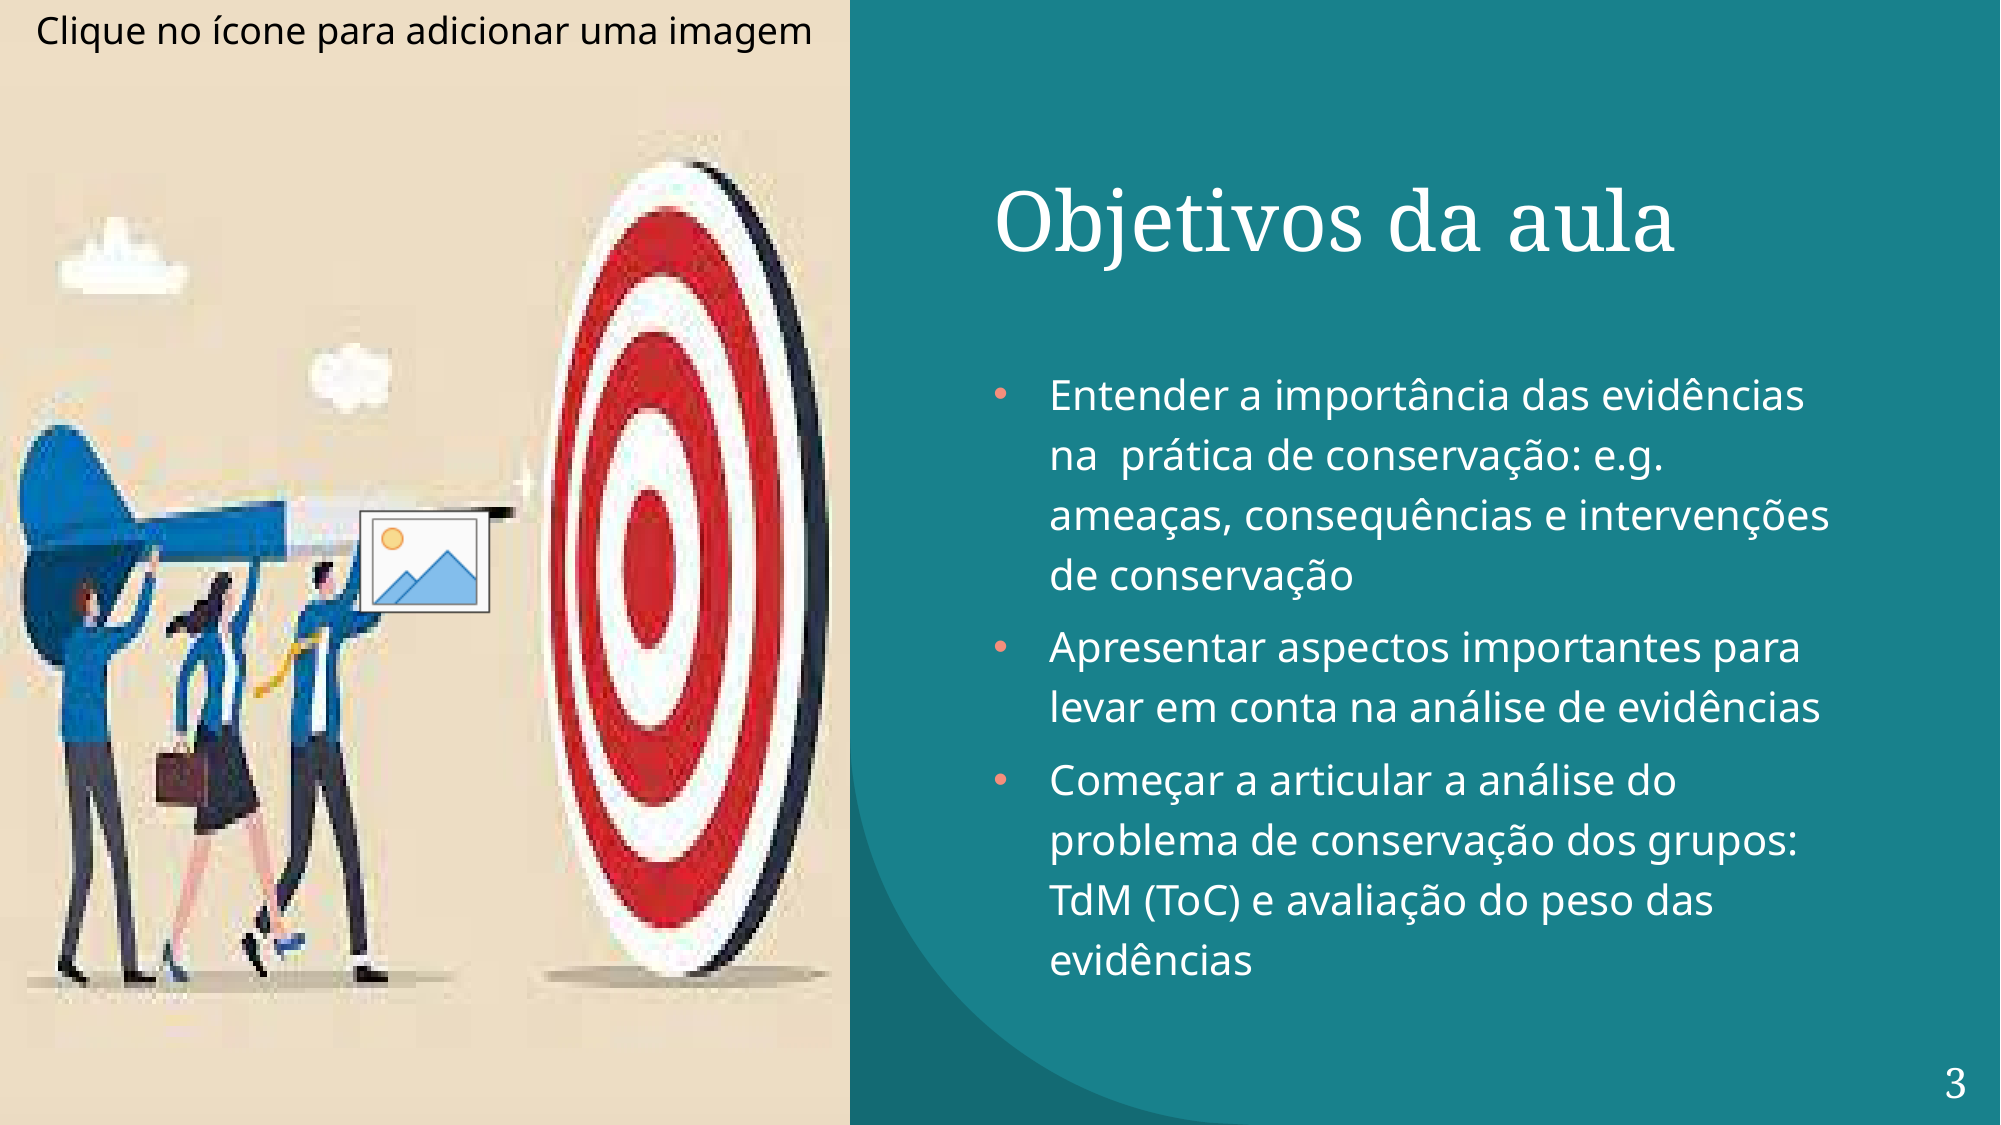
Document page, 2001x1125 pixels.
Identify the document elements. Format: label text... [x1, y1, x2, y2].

title Objetivos da aula [978, 97, 1900, 351]
slide_number 3 [1868, 1055, 1983, 1116]
list Entender a importância das evidências na prática de conservação: e.g. ameaças, consequências e intervenções de conservação Apresentar aspectos importantes para levar em conta na análise de evidências Começar a articular a análise do problema de conservação dos grupos: TdM (ToC) e avaliação do peso das evidências [850, 350, 1869, 1013]
picture [0, 0, 850, 1125]
